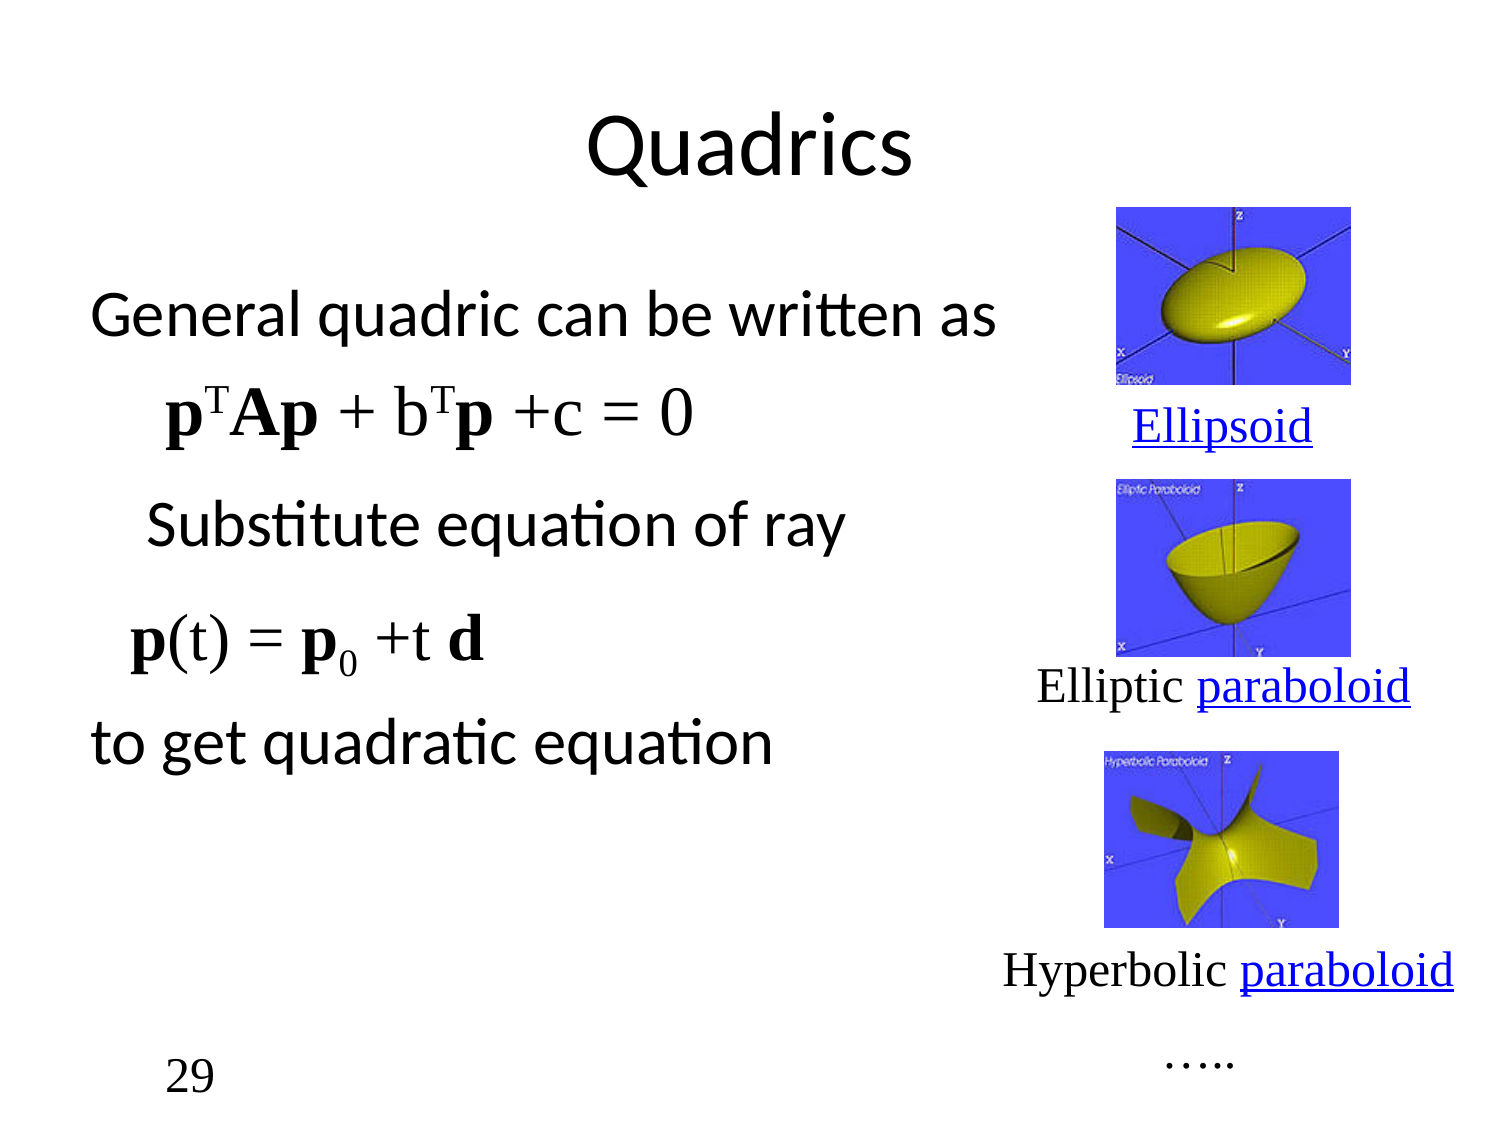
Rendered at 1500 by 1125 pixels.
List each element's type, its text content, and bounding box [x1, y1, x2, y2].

picture [1115, 479, 1351, 657]
list General quadric can be written as pTAp + bTp +c = 0 Substitute equation of ray p(t) = p0 +t d to get quadratic equation [75, 262, 1425, 1005]
text_box ….. [1069, 1011, 1329, 1087]
title Quadrics [75, 45, 1425, 233]
slide_number 29 [75, 1042, 425, 1103]
picture [1115, 207, 1351, 385]
picture [1104, 751, 1340, 929]
text_box Elliptic paraboloid [1021, 645, 1436, 720]
text_box Hyperbolic paraboloid [956, 928, 1500, 1004]
text_box Ellipsoid [1092, 385, 1353, 461]
